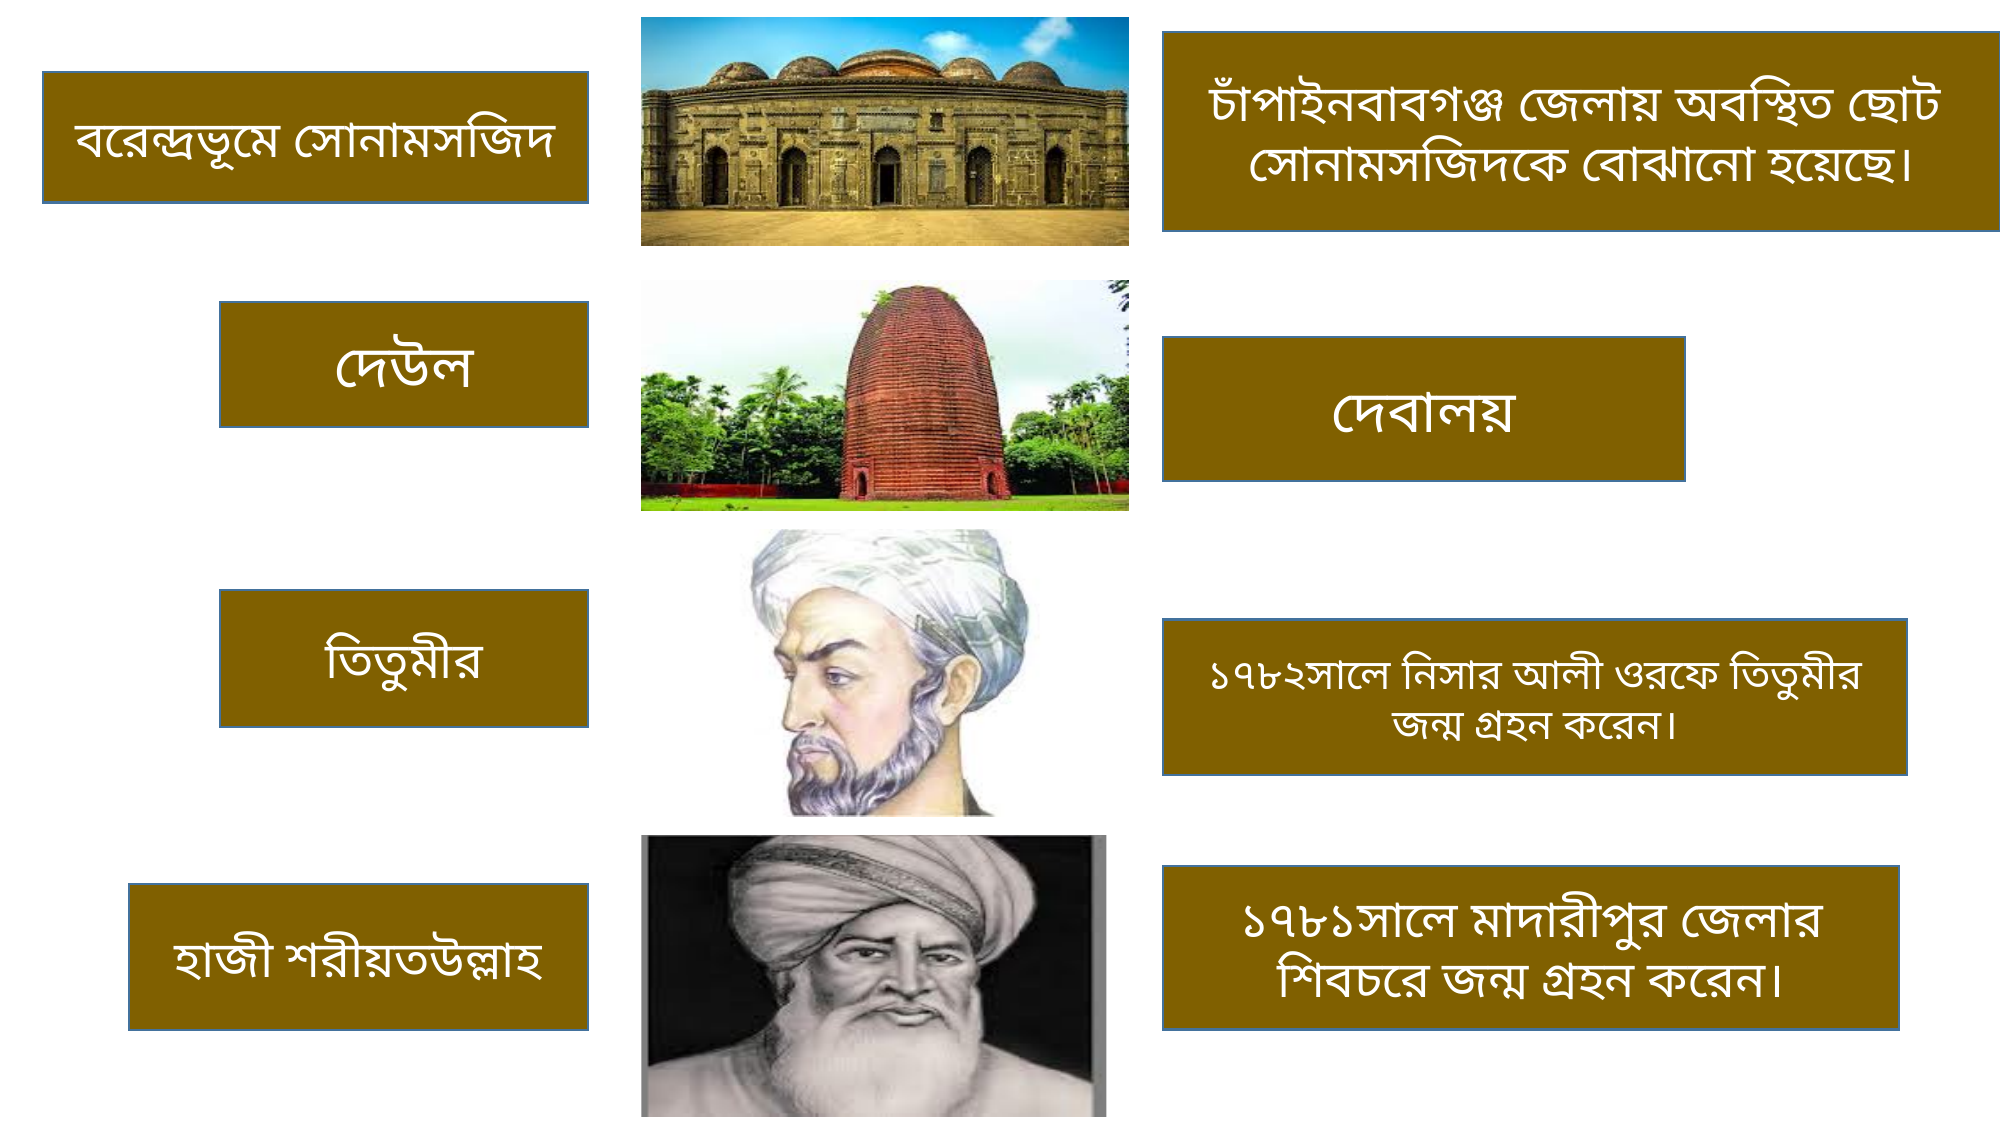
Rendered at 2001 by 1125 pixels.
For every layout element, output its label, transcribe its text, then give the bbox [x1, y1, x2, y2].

text_box হাজী শরীয়তউল্লাহ [128, 883, 589, 1031]
picture [641, 529, 1129, 817]
text_box ১৭৮২সালে নিসার আলী ওরফে তিতুমীর জন্ম গ্রহন করেন। [1162, 618, 1908, 776]
text_box দেবালয় [1162, 336, 1686, 482]
picture [1094, 17, 1129, 25]
text_box চাঁপাইনবাবগঞ্জ জেলায় অবস্থিত ছোট সোনামসজিদকে বোঝানো হয়েছে। [1162, 31, 2000, 232]
picture [641, 835, 1107, 1117]
text_box তিতুমীর [219, 589, 589, 728]
picture [1077, 17, 1085, 23]
picture [641, 280, 1129, 511]
text_box দেউল [219, 301, 589, 428]
picture [641, 17, 1129, 246]
text_box ১৭৮১সালে মাদারীপুর জেলার শিবচরে জন্ম গ্রহন করেন। [1162, 865, 1900, 1031]
text_box বরেন্দ্রভূমে সোনামসজিদ [42, 71, 589, 204]
